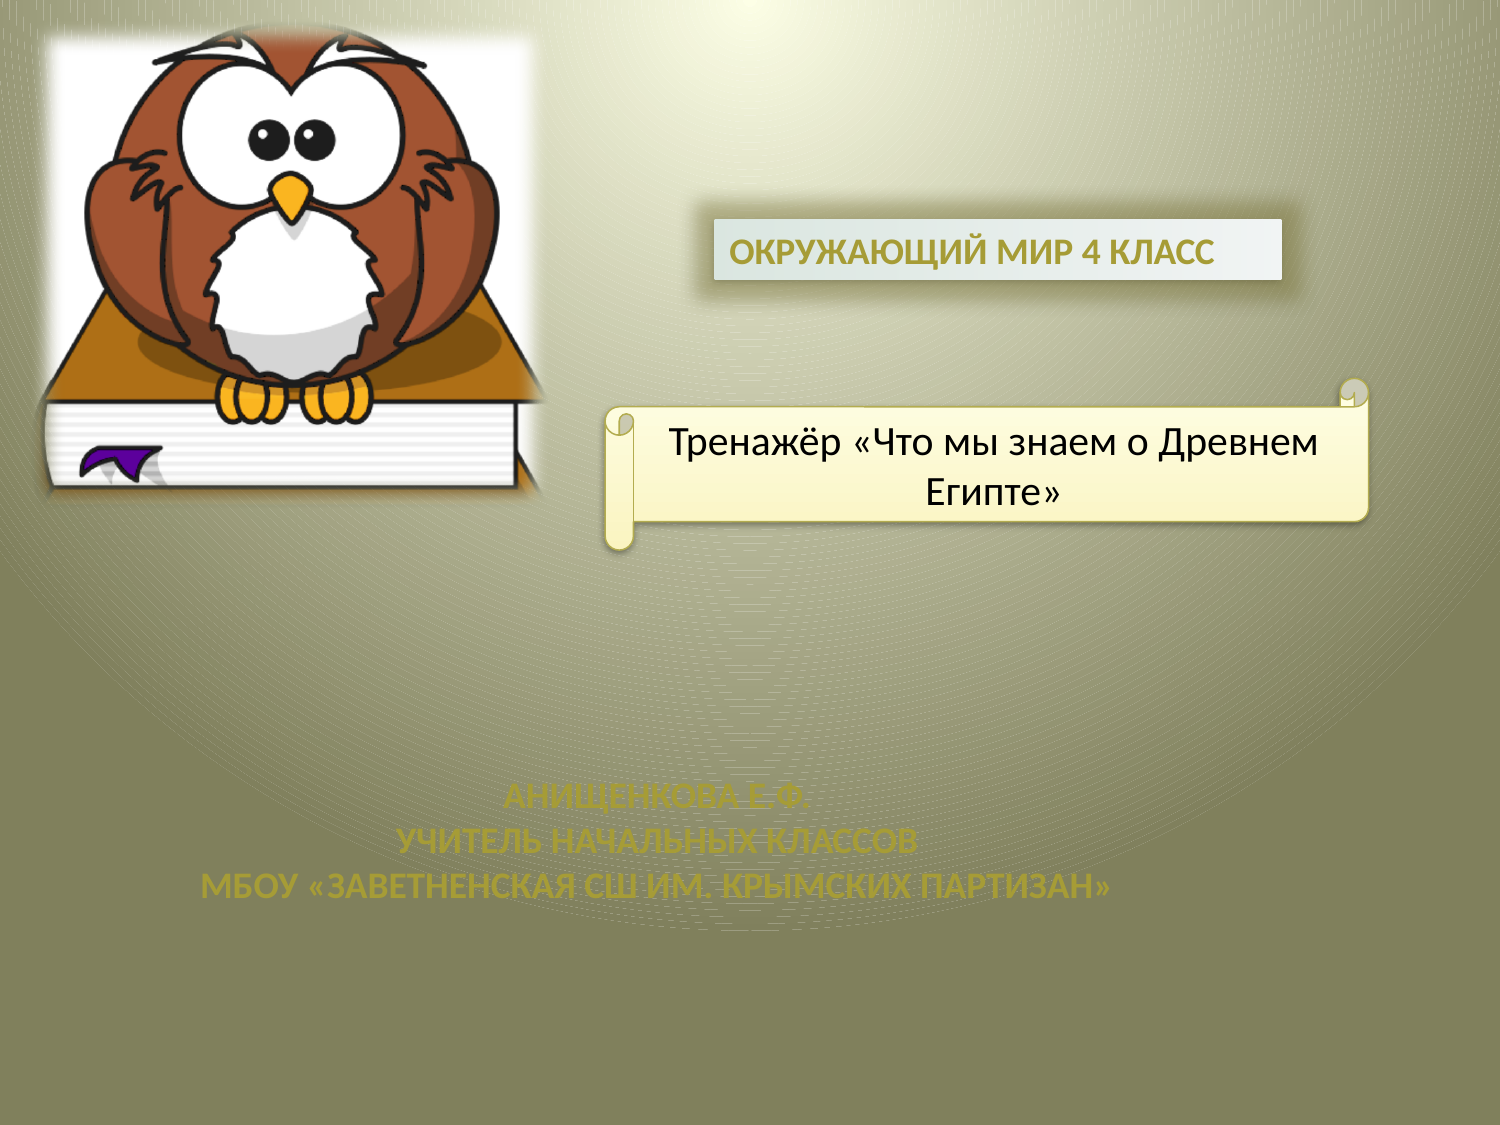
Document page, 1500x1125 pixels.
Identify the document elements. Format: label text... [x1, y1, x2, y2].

text_box Окружающий мир 4 класс [714, 219, 1282, 280]
picture [29, 18, 550, 510]
text_box Тренажёр «Что мы знаем о Древнем Египте» [604, 377, 1370, 551]
text_box Анищенкова Е.Ф. Учитель начальных классов МБОУ «Заветненская сш им. Крымских партизан» [185, 763, 1129, 913]
